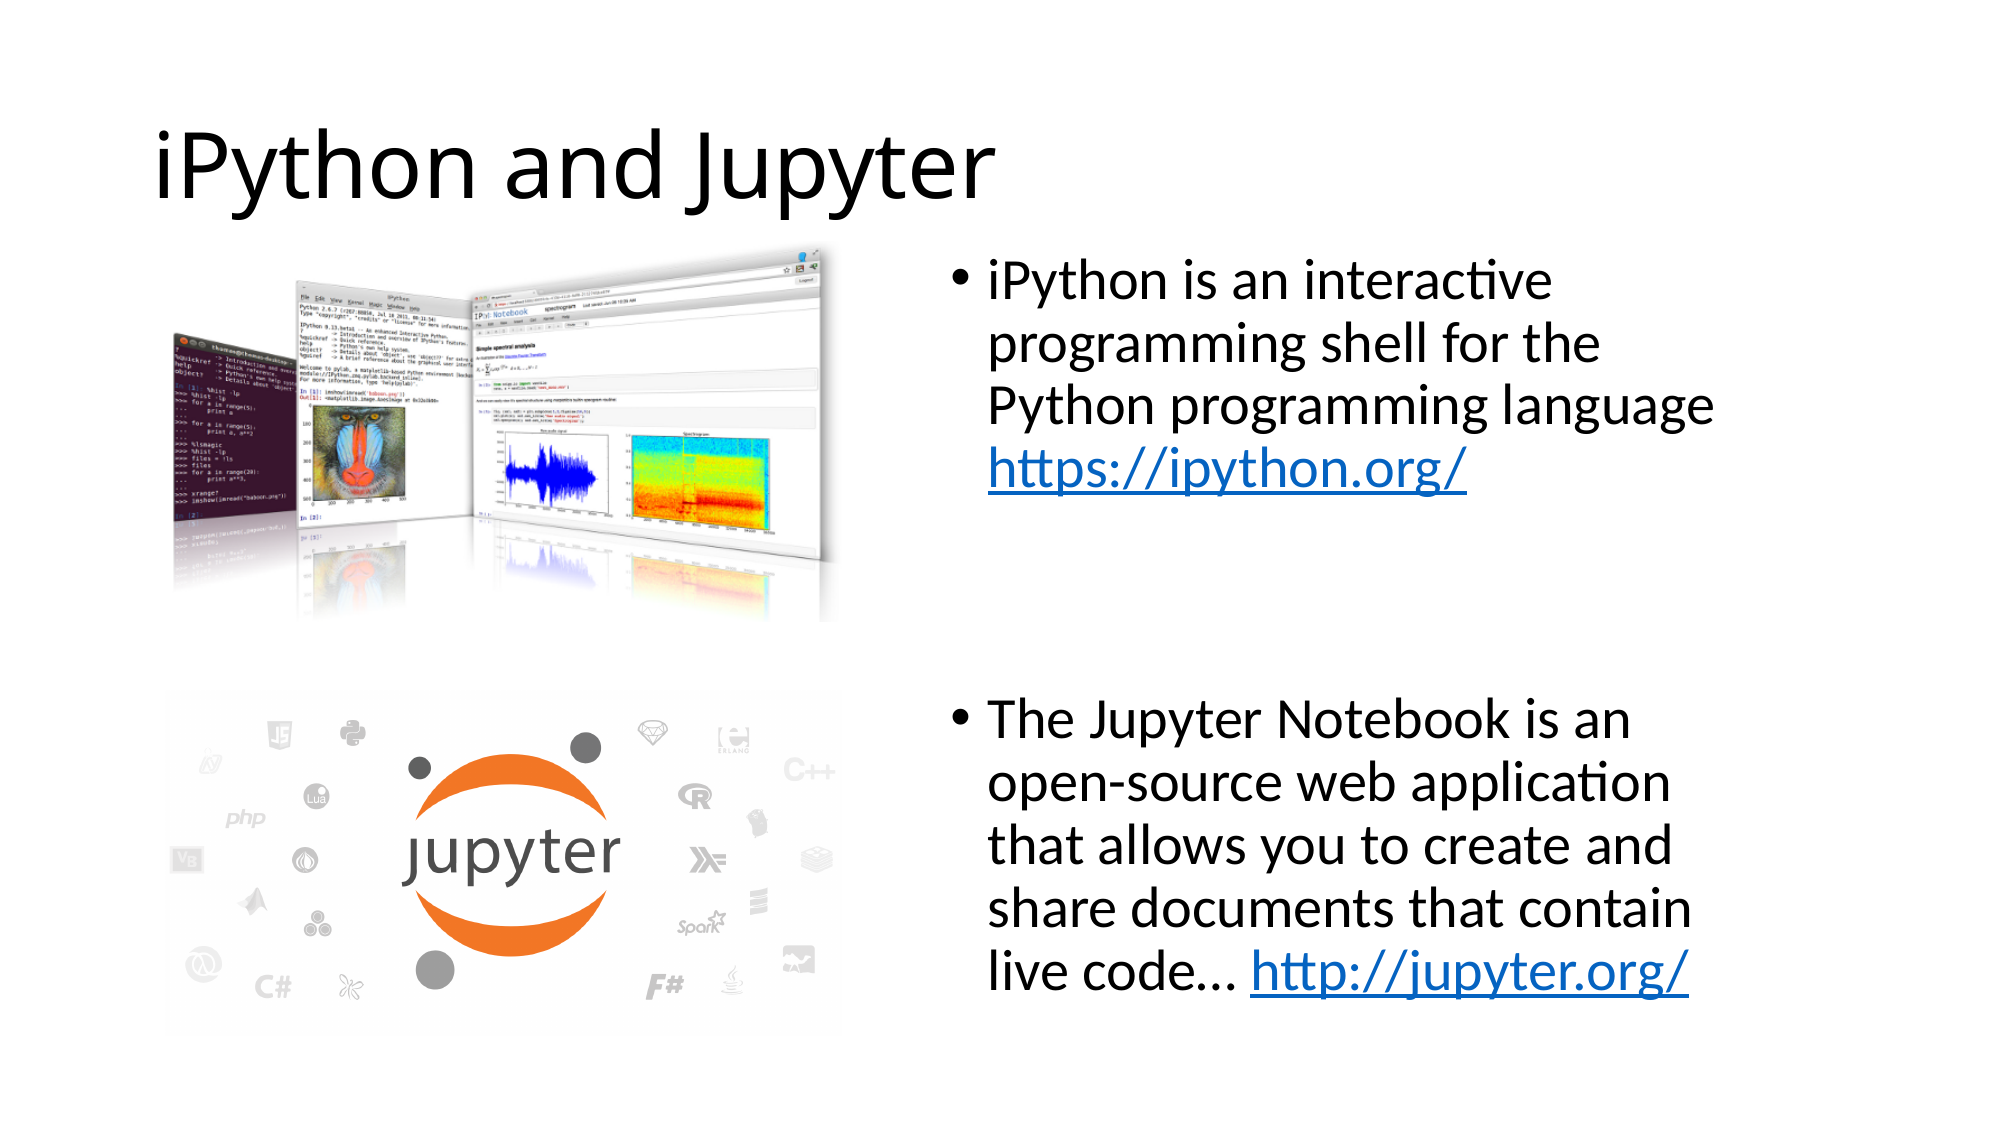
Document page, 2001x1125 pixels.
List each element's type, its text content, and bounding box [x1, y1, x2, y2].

picture [170, 241, 842, 622]
title iPython and Jupyter [137, 59, 1863, 278]
picture [165, 690, 842, 1036]
list iPython is an interactive programming shell for the Python programming language https://ipython.org/ The Jupyter Notebook is an open-source web application that allows you to create and share documents that contain live code… http://jupyter.org/ [935, 241, 1769, 1066]
